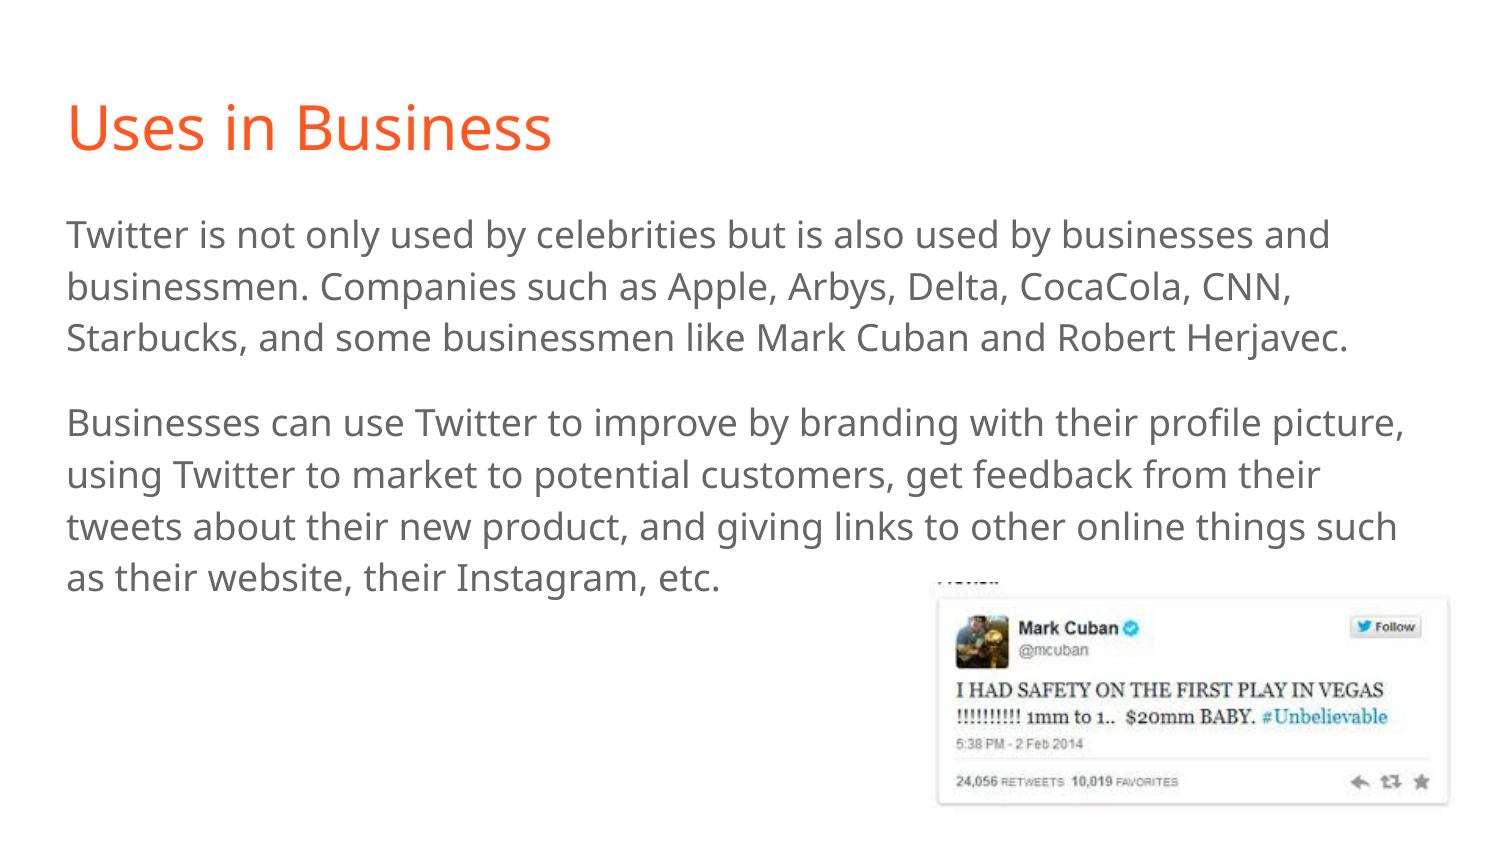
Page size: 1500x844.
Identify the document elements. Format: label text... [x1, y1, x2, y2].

picture [929, 582, 1459, 816]
list Twitter is not only used by celebrities but is also used by businesses and businessmen. Companies such as Apple, Arbys, Delta, CocaCola, CNN, Starbucks, and some businessmen like Mark Cuban and Robert Herjavec. Businesses can use Twitter to improve by branding with their profile picture, using Twitter to market to potential customers, get feedback from their tweets about their new product, and giving links to other online things such as their website, their Instagram, etc. [51, 189, 1449, 750]
title Uses in Business [51, 72, 1449, 167]
